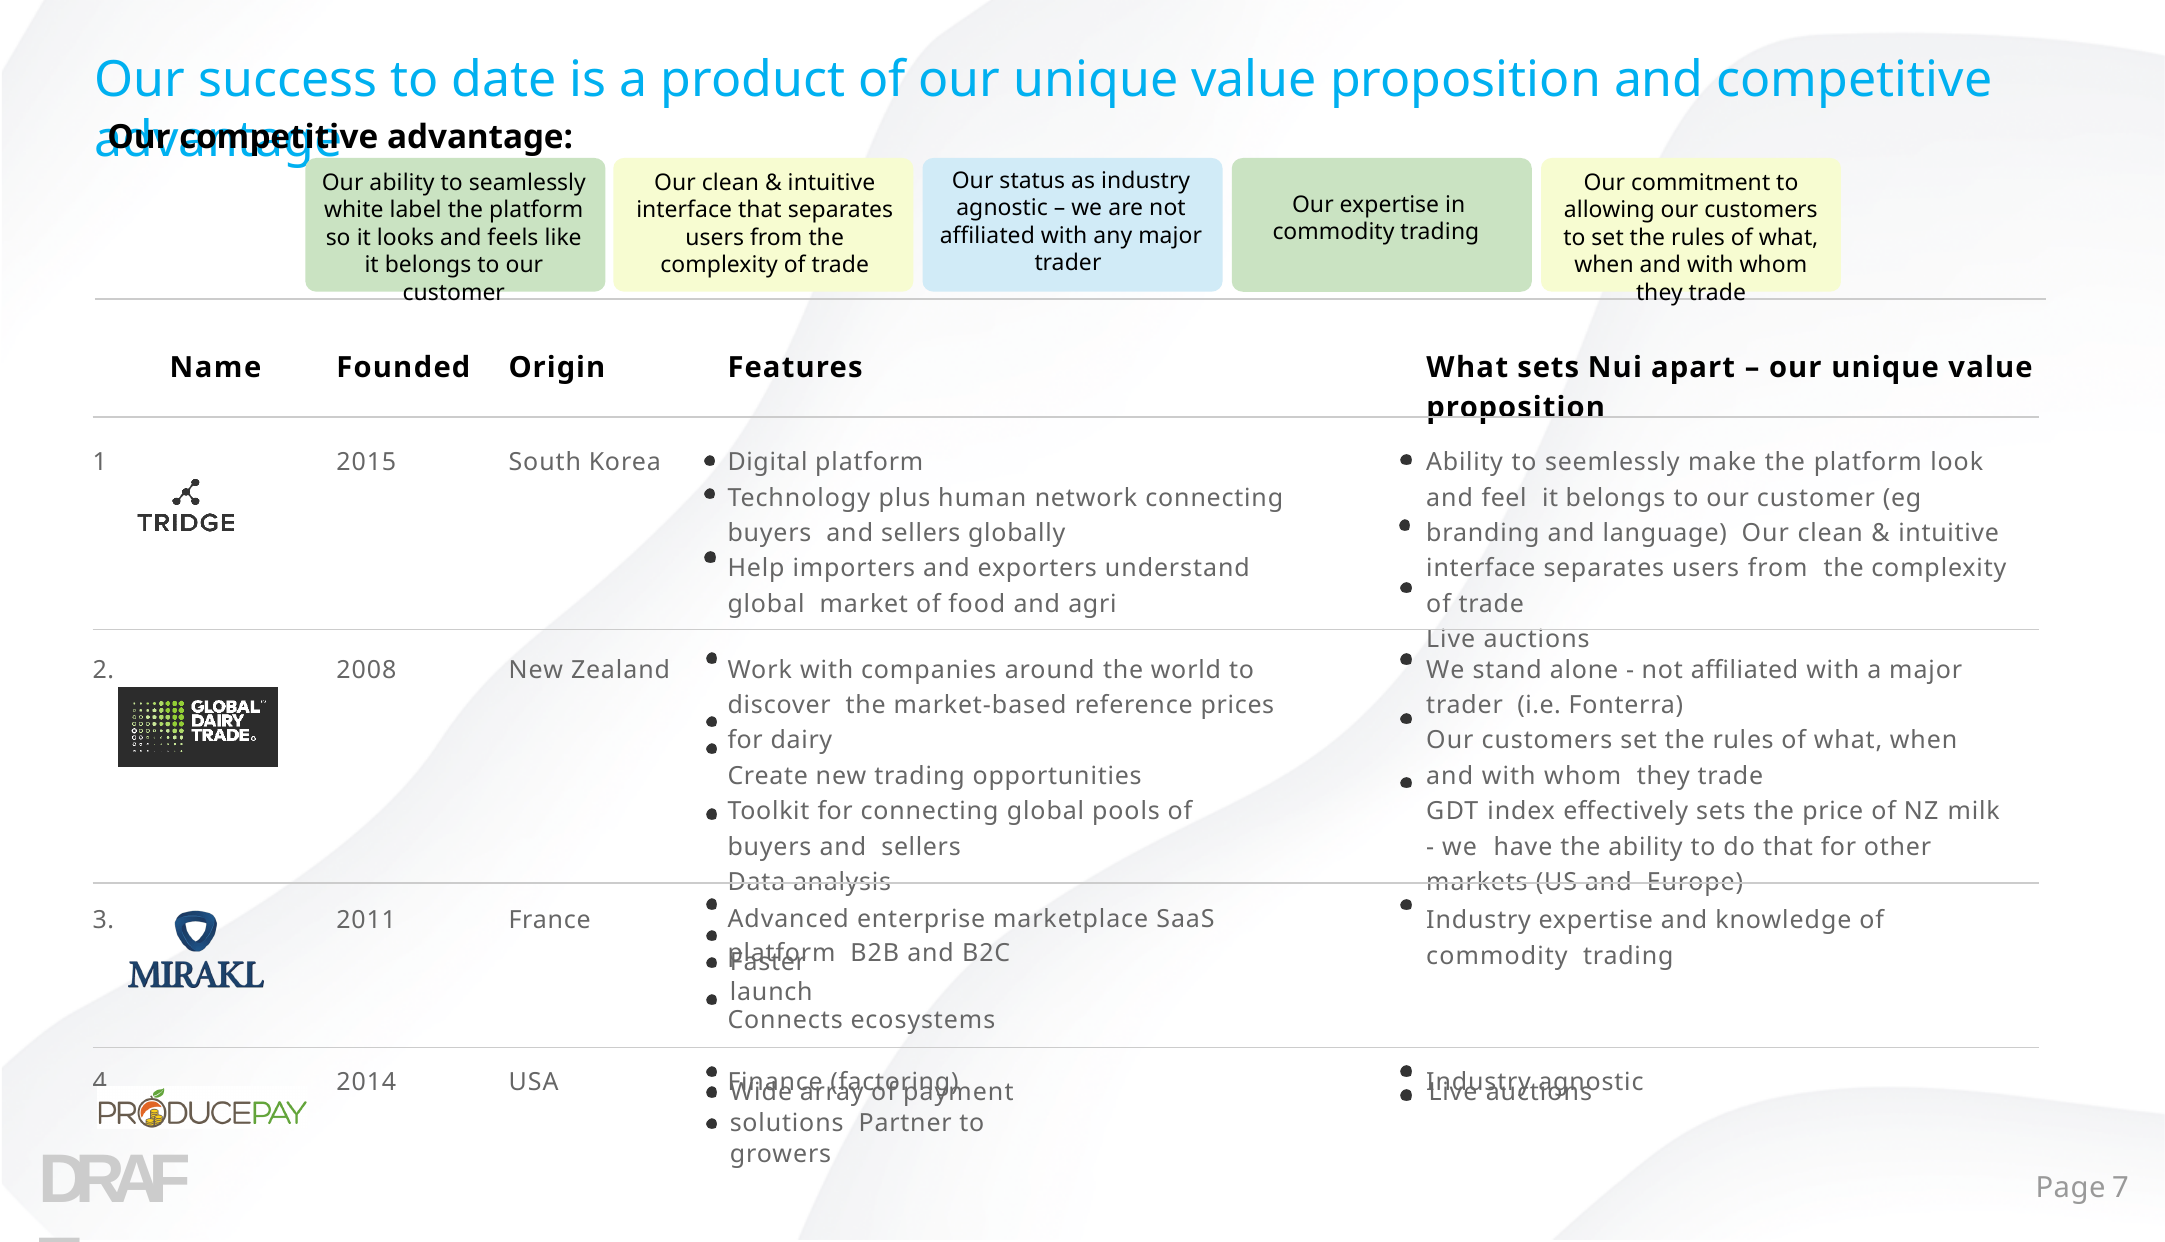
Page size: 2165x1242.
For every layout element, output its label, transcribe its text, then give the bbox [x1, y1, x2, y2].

table_cell Industry expertise and knowledge of commodity trading [1359, 884, 2039, 1047]
table_header What sets Nui apart – our unique value proposition [1359, 344, 2039, 416]
table_header Origin [482, 344, 691, 416]
text_box [614, 285, 913, 292]
table_cell Advanced enterprise marketplace SaaS platform B2B and B2C Connects ecosystems [691, 884, 1359, 1047]
table_cell Work with companies around the world to discover the market-based reference prices for dairy Create new trading opportunities Toolkit for connecting global pools of buyers and sellers Data analysis [691, 630, 1359, 882]
table_cell 3. [93, 884, 323, 1047]
text_box Wide array of payment solutions Partner to growers [727, 1073, 1091, 1168]
text_box Our success to date is a product of our unique value proposition and competitive advantage [92, 44, 2020, 167]
table_cell Ability to seemlessly make the platform look and feel it belongs to our customer (eg branding and language) Our clean & intuitive interface separates users from the complexity of trade Live auctions [1359, 418, 2039, 629]
table_cell Digital platform Technology plus human network connecting buyers and sellers globally Help importers and exporters understand global market of food and agri [691, 418, 1359, 629]
text_box DRAFT [36, 1131, 209, 1242]
table_cell 2015 [323, 418, 482, 629]
table_cell South Korea [482, 418, 691, 629]
text_box Our competitive advantage: [92, 107, 589, 163]
text_box Our clean & intuitive interface that separates users from the complexity of trade [613, 159, 917, 285]
table_cell France [482, 884, 691, 1047]
table_cell Finance (factoring) [691, 1048, 1359, 1102]
table_cell 2. [93, 630, 323, 882]
text_box Our ability to seamlessly white label the platform so it looks and feels like it belongs to our customer [302, 159, 606, 312]
table_cell USA [482, 1048, 691, 1102]
table_cell 2008 [323, 630, 482, 882]
table_header Founded [323, 344, 482, 416]
text_box Page 7 [2033, 1166, 2157, 1204]
text_box [922, 283, 1223, 292]
text_box Our status as industry agnostic – we are not affiliated with any major trader [919, 157, 1223, 283]
text_box [1231, 157, 1532, 292]
table_cell We stand alone - not affiliated with a major trader (i.e. Fonterra) Our customers set the rules of what, when and with whom they trade GDT index effectively sets the price of NZ milk - we have the ability to do that for other markets (US and Europe) [1359, 630, 2039, 882]
table_header Name [93, 344, 323, 416]
table_cell 2011 [323, 884, 482, 1047]
text_box Live auctions [1426, 1102, 1602, 1106]
table_cell New Zealand [482, 630, 691, 882]
text_box Our expertise in commodity trading [1227, 181, 1531, 252]
table_cell Industry agnostic [1359, 1048, 2039, 1102]
table_cell 1. [93, 418, 323, 629]
table_header Features [691, 344, 1359, 416]
table_cell 2014 [323, 1048, 482, 1102]
table_cell 4. [93, 1048, 323, 1102]
picture [1, 0, 2165, 1240]
text_box Our commitment to allowing our customers to set the rules of what, when and with whom they trade [1539, 159, 1843, 312]
